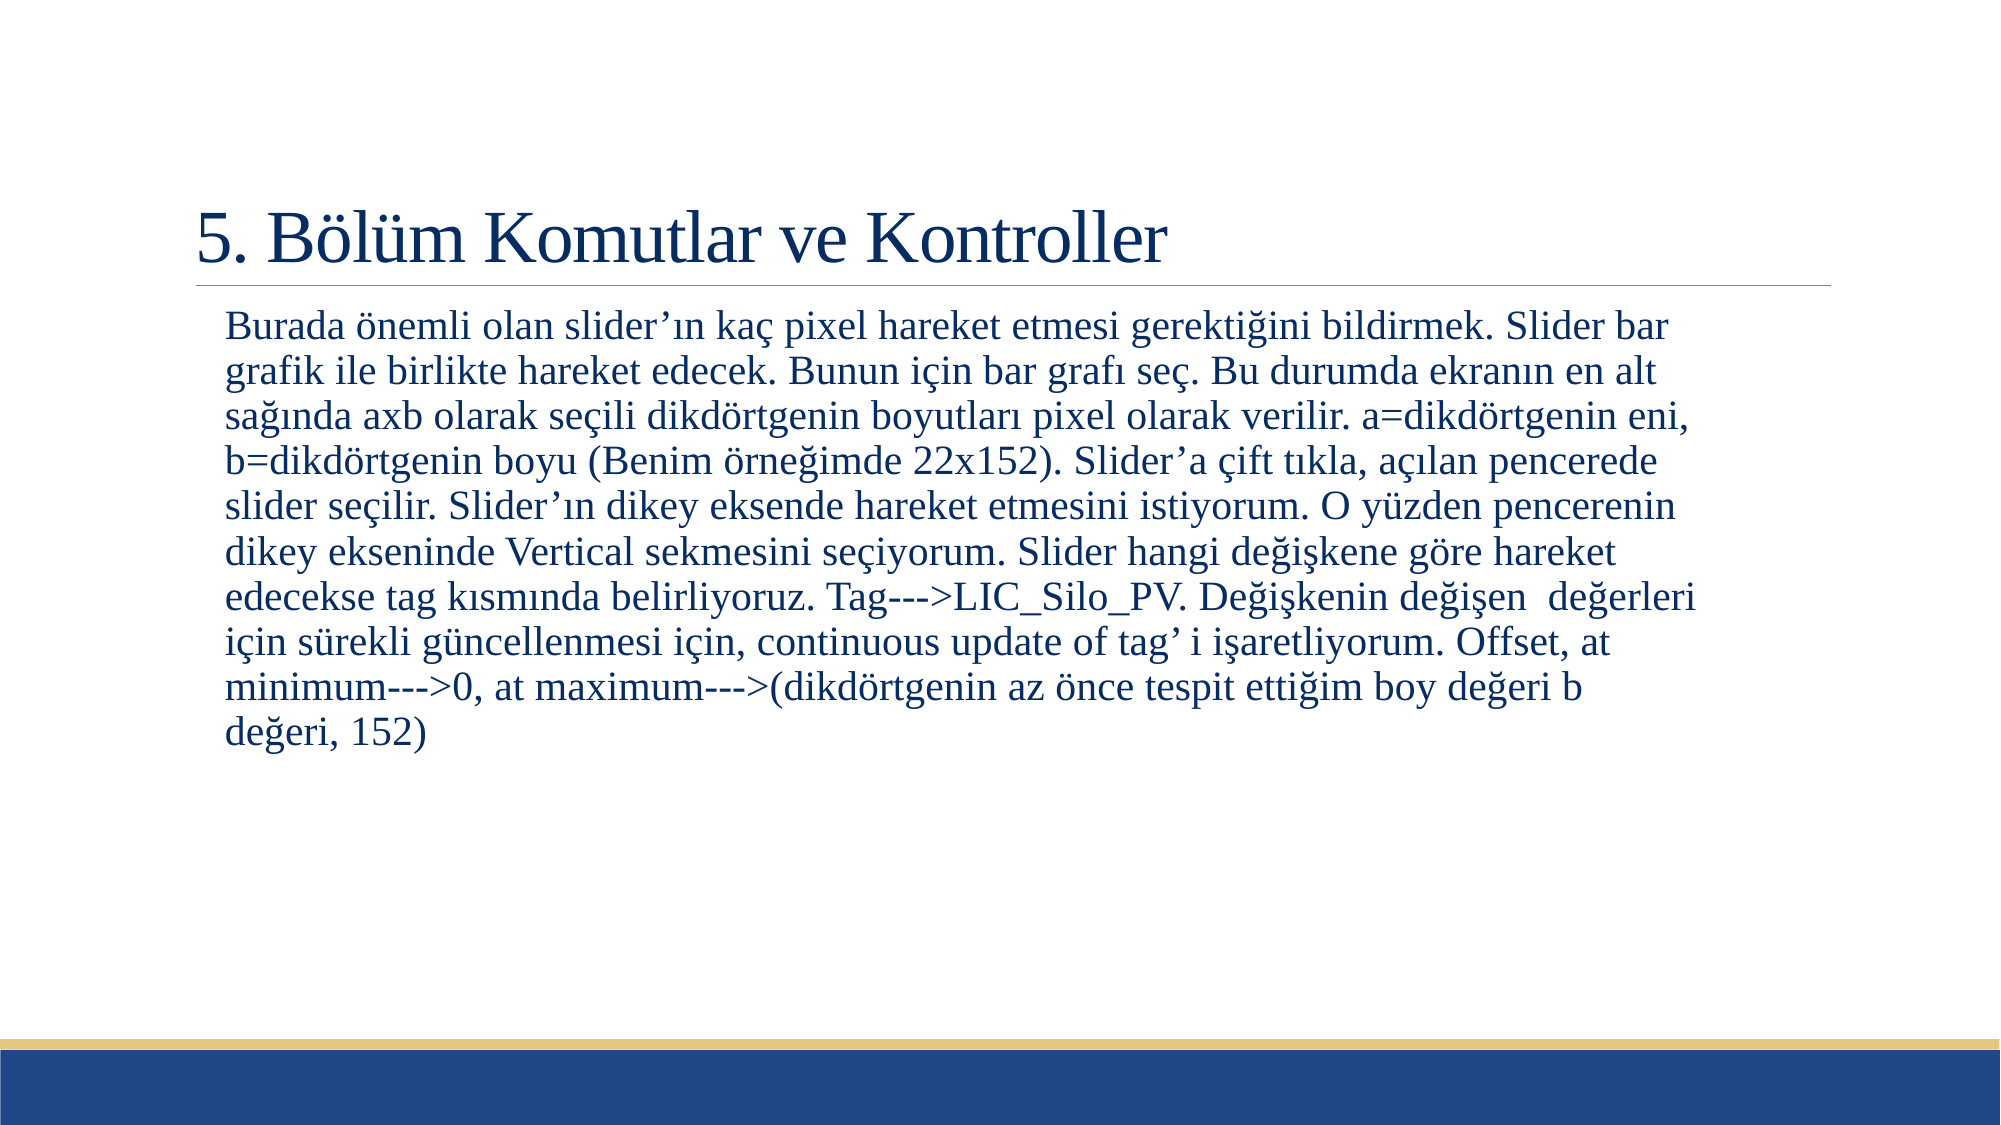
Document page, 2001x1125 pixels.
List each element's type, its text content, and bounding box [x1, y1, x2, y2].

title 5. Bölüm Komutlar ve Kontroller [180, 47, 1830, 285]
list Burada önemli olan slider’ın kaç pixel hareket etmesi gerektiğini bildirmek. Slider bar grafik ile birlikte hareket edecek. Bunun için bar grafı seç. Bu durumda ekranın en alt sağında axb olarak seçili dikdörtgenin boyutları pixel olarak verilir. a=dikdörtgenin eni, b=dikdörtgenin boyu (Benim örneğimde 22x152). Slider’a çift tıkla, açılan pencerede slider seçilir. Slider’ın dikey eksende hareket etmesini istiyorum. O yüzden pencerenin dikey ekseninde Vertical sekmesini seçiyorum. Slider hangi değişkene göre hareket edecekse tag kısmında belirliyoruz. Tag--->LIC_Silo_PV. Değişkenin değişen değerleri için sürekli güncellenmesi için, continuous update of tag’ i işaretliyorum. Offset, at minimum--->0, at maximum--->(dikdörtgenin az önce tespit ettiğim boy değeri b değeri, 152) [209, 296, 1704, 1021]
